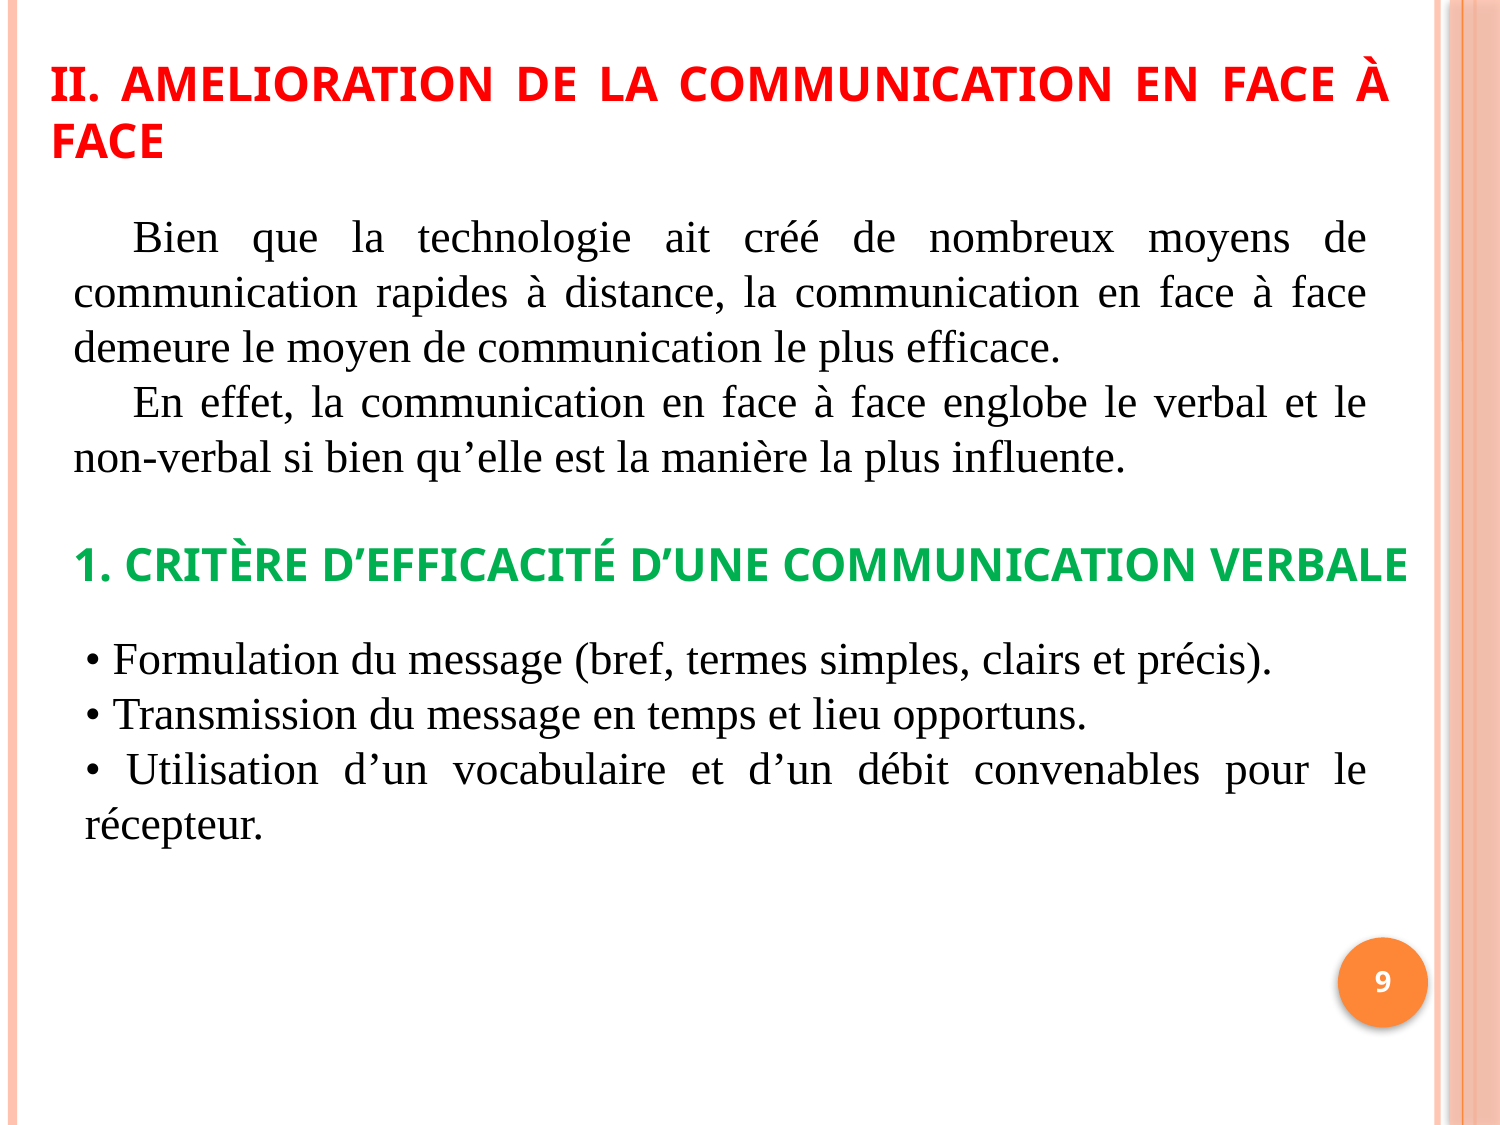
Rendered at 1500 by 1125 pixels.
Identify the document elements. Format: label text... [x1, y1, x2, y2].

slide_number 9 [1333, 940, 1434, 1027]
text_box • Formulation du message (bref, termes simples, clairs et précis). • Transmission du message en temps et lieu opportuns. • Utilisation d’un vocabulaire et d’un débit convenables pour le récepteur. [70, 621, 1383, 856]
title II. AMELIORATION DE LA COMMUNICATION EN FACE À FACE [35, 23, 1407, 176]
text_box 1. Critère d’efficacité d’une Communication Verbale [58, 527, 1430, 598]
text_box Bien que la technologie ait créé de nombreux moyens de communication rapides à distance, la communication en face à face demeure le moyen de communication le plus efficace. En effet, la communication en face à face englobe le verbal et le non-verbal si bien qu’elle est la manière la plus influente. [58, 199, 1383, 489]
